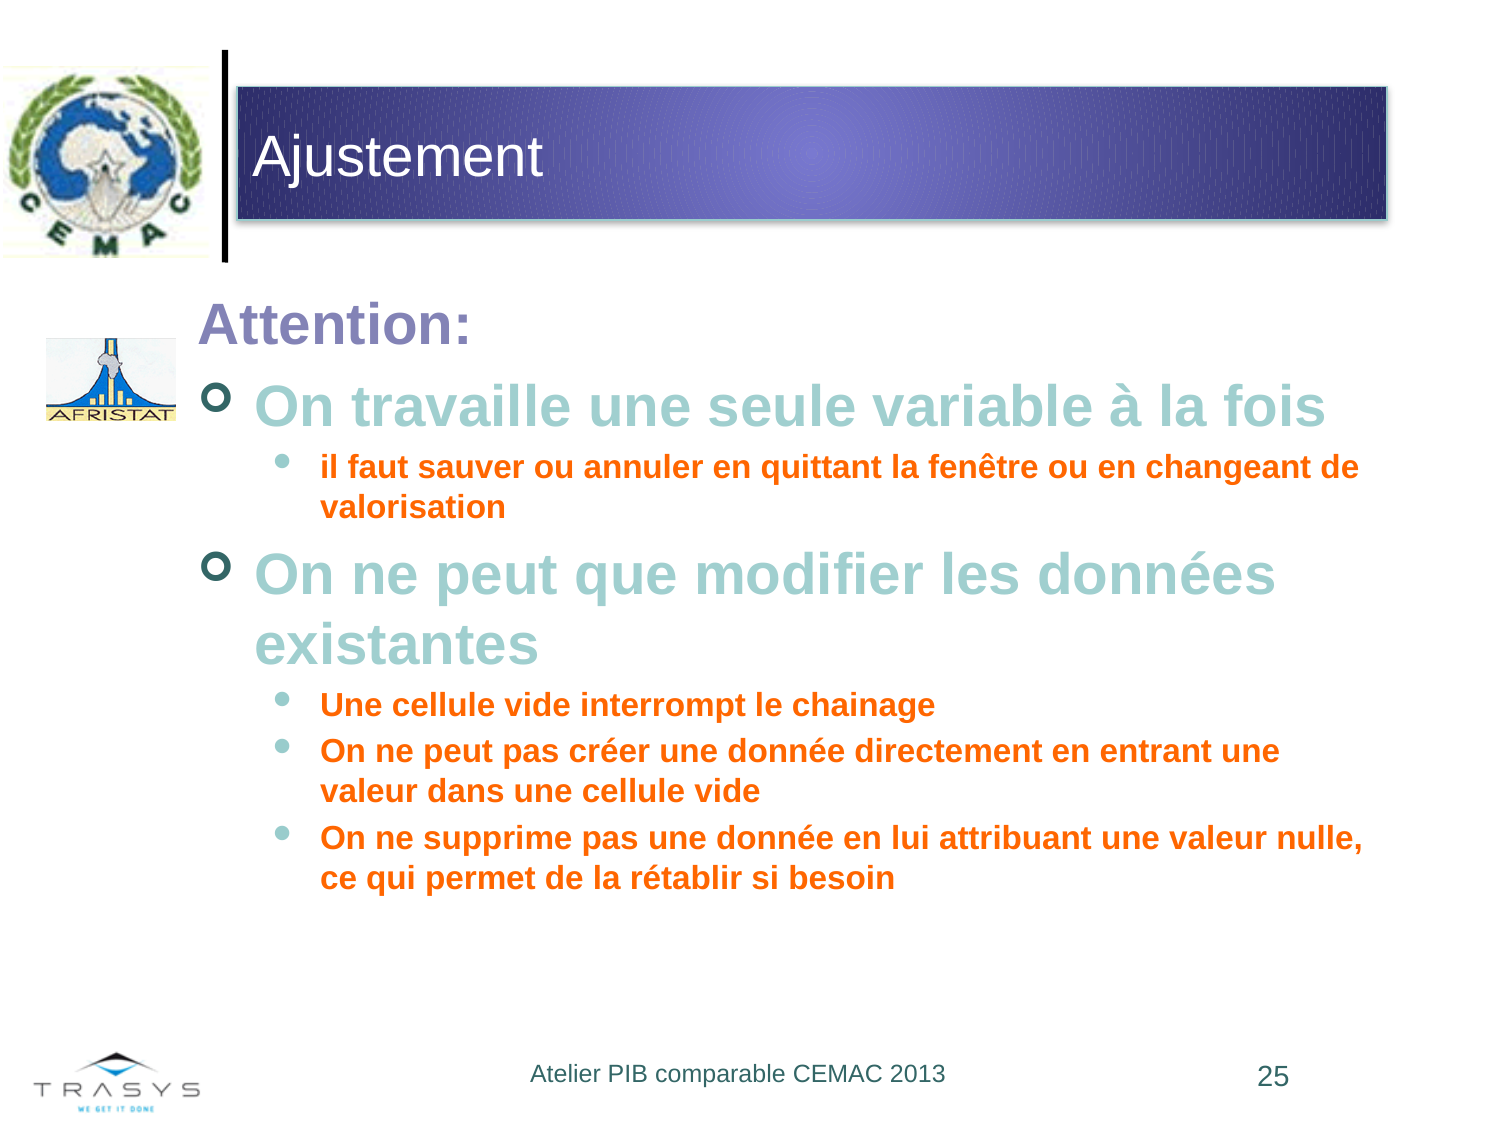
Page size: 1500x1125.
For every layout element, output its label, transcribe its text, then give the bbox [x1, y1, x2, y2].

footer Atelier PIB comparable CEMAC 2013 [500, 1049, 976, 1125]
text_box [3, 66, 219, 421]
picture [19, 1029, 220, 1125]
slide_number 25 [1241, 1049, 1443, 1125]
title Ajustement [236, 86, 1388, 221]
list Attention: On travaille une seule variable à la fois il faut sauver ou annuler en quittant la fenêtre ou en changeant de valorisation On ne peut que modifier les données existantes Une cellule vide interrompt le chainage On ne peut pas créer une donnée directement en entrant une valeur dans une cellule vide On ne supprime pas une donnée en lui attribuant une valeur nulle, ce qui permet de la rétablir si besoin [182, 278, 1401, 988]
